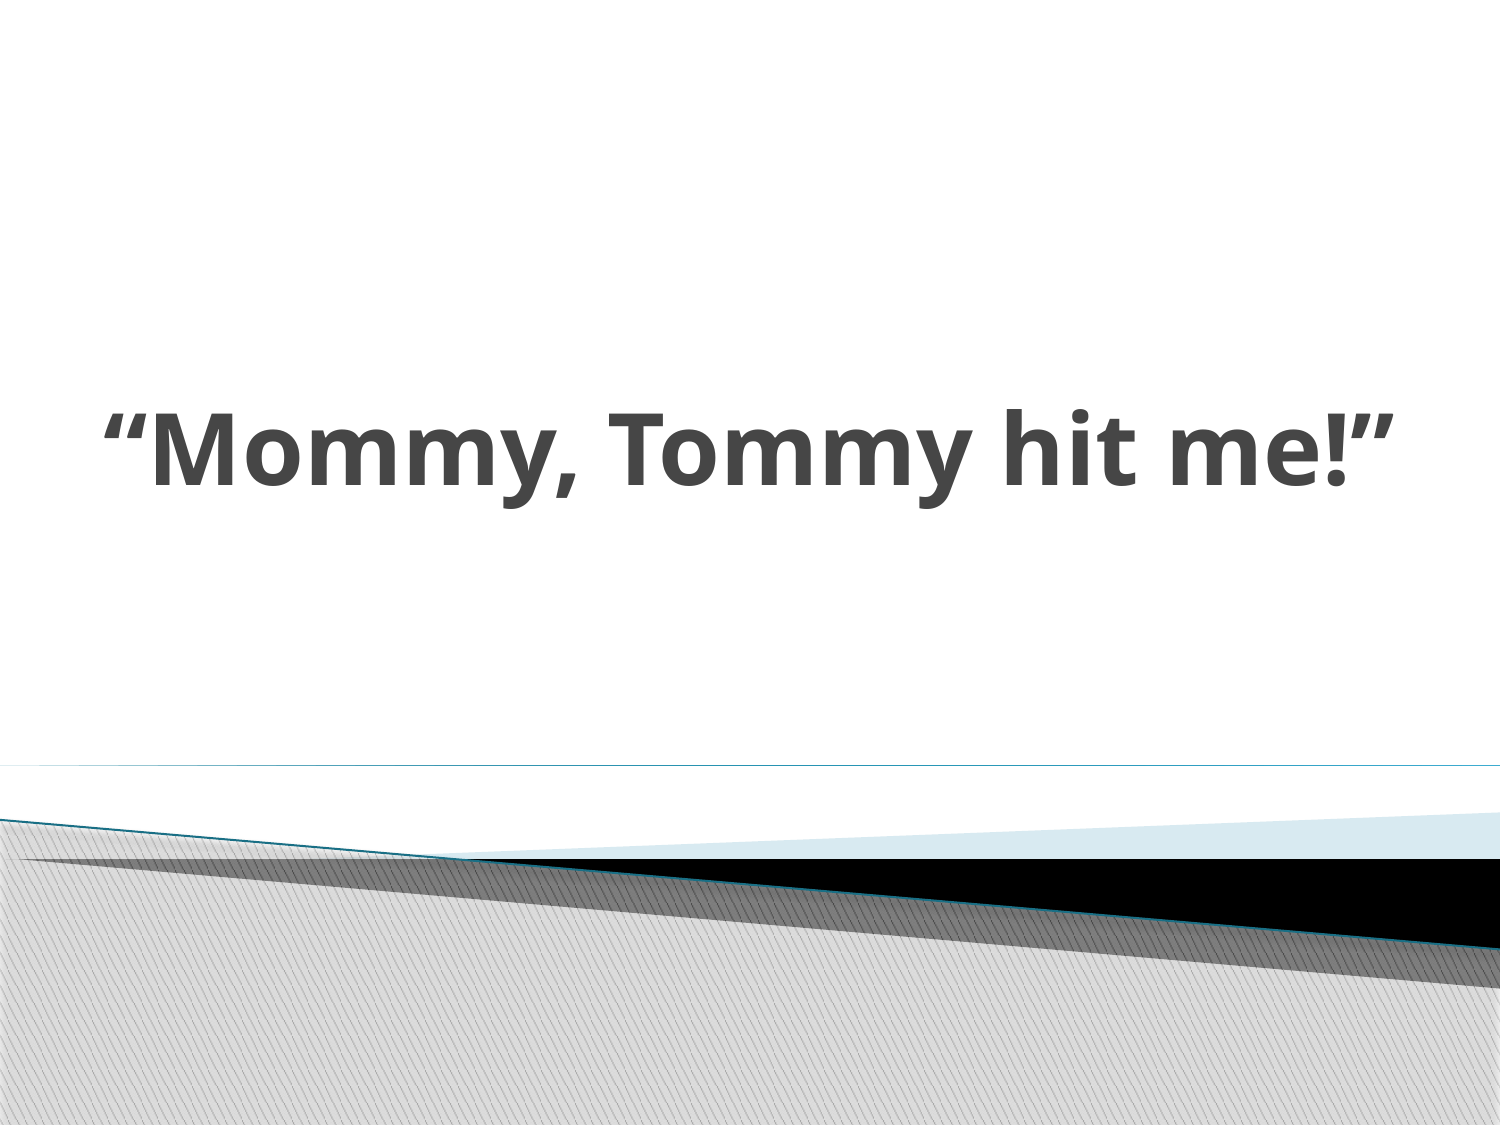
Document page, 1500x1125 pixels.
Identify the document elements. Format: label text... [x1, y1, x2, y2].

picture [5, 859, 1500, 989]
title “Mommy, Tommy hit me!” [50, 75, 1450, 513]
